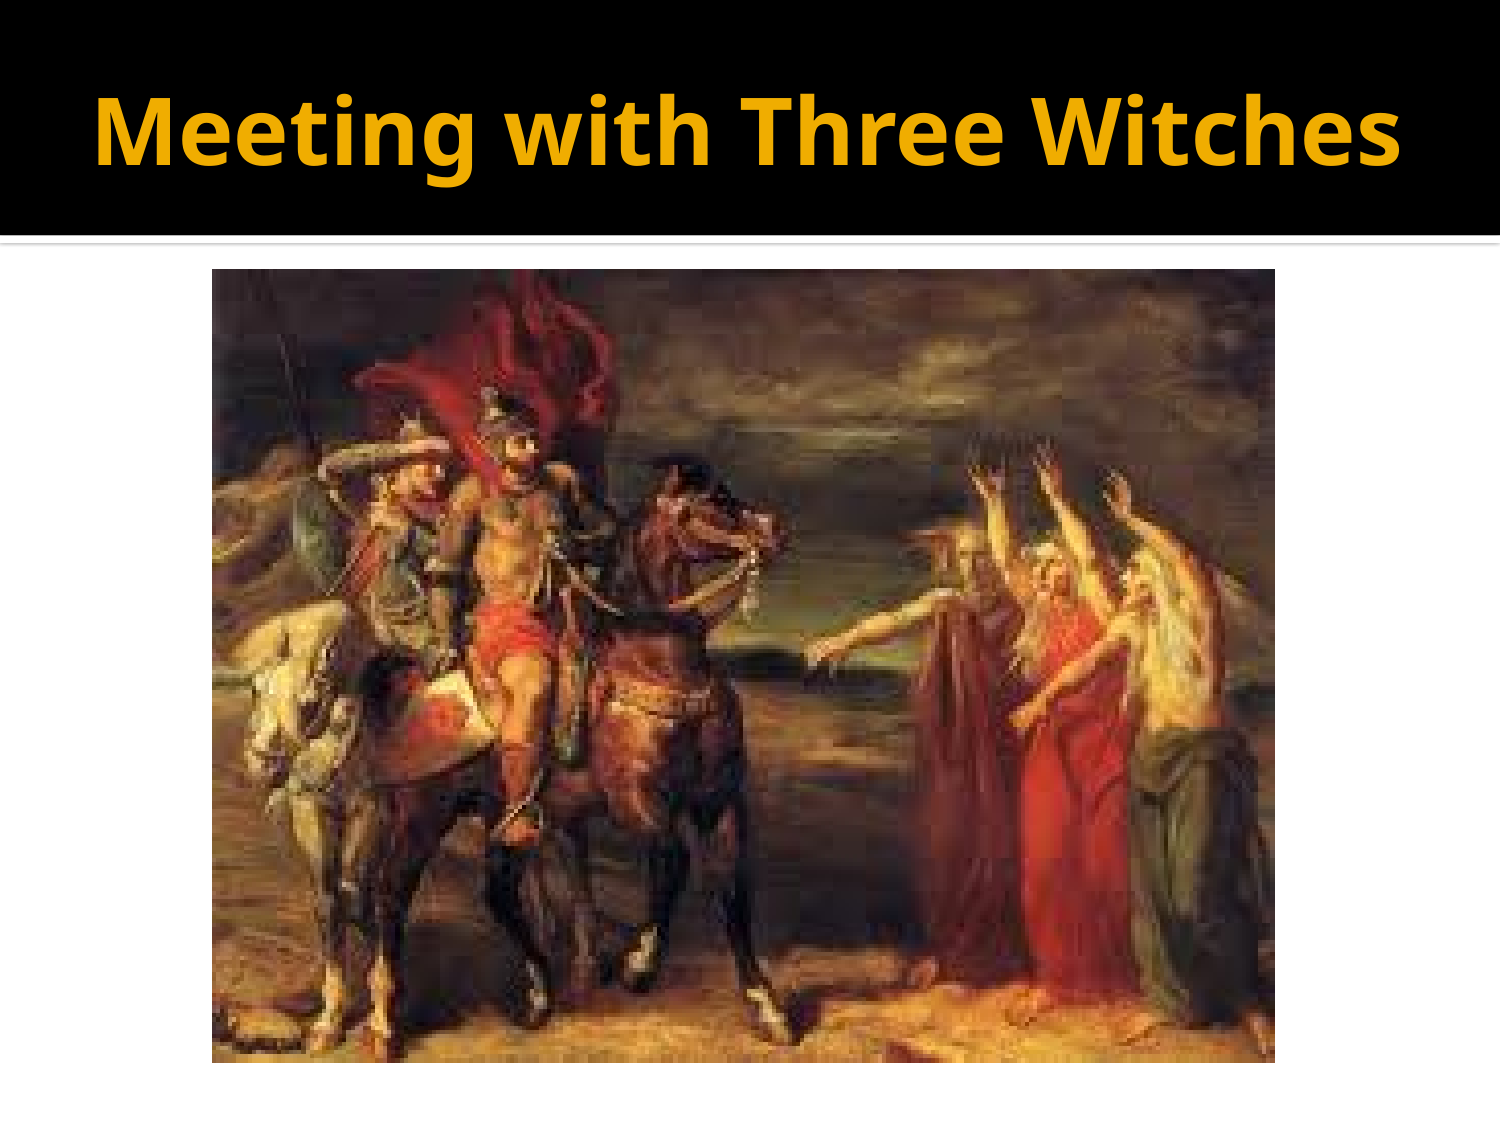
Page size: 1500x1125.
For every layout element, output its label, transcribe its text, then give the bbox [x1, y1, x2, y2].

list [212, 269, 1275, 1063]
title Meeting with Three Witches [75, 25, 1425, 231]
